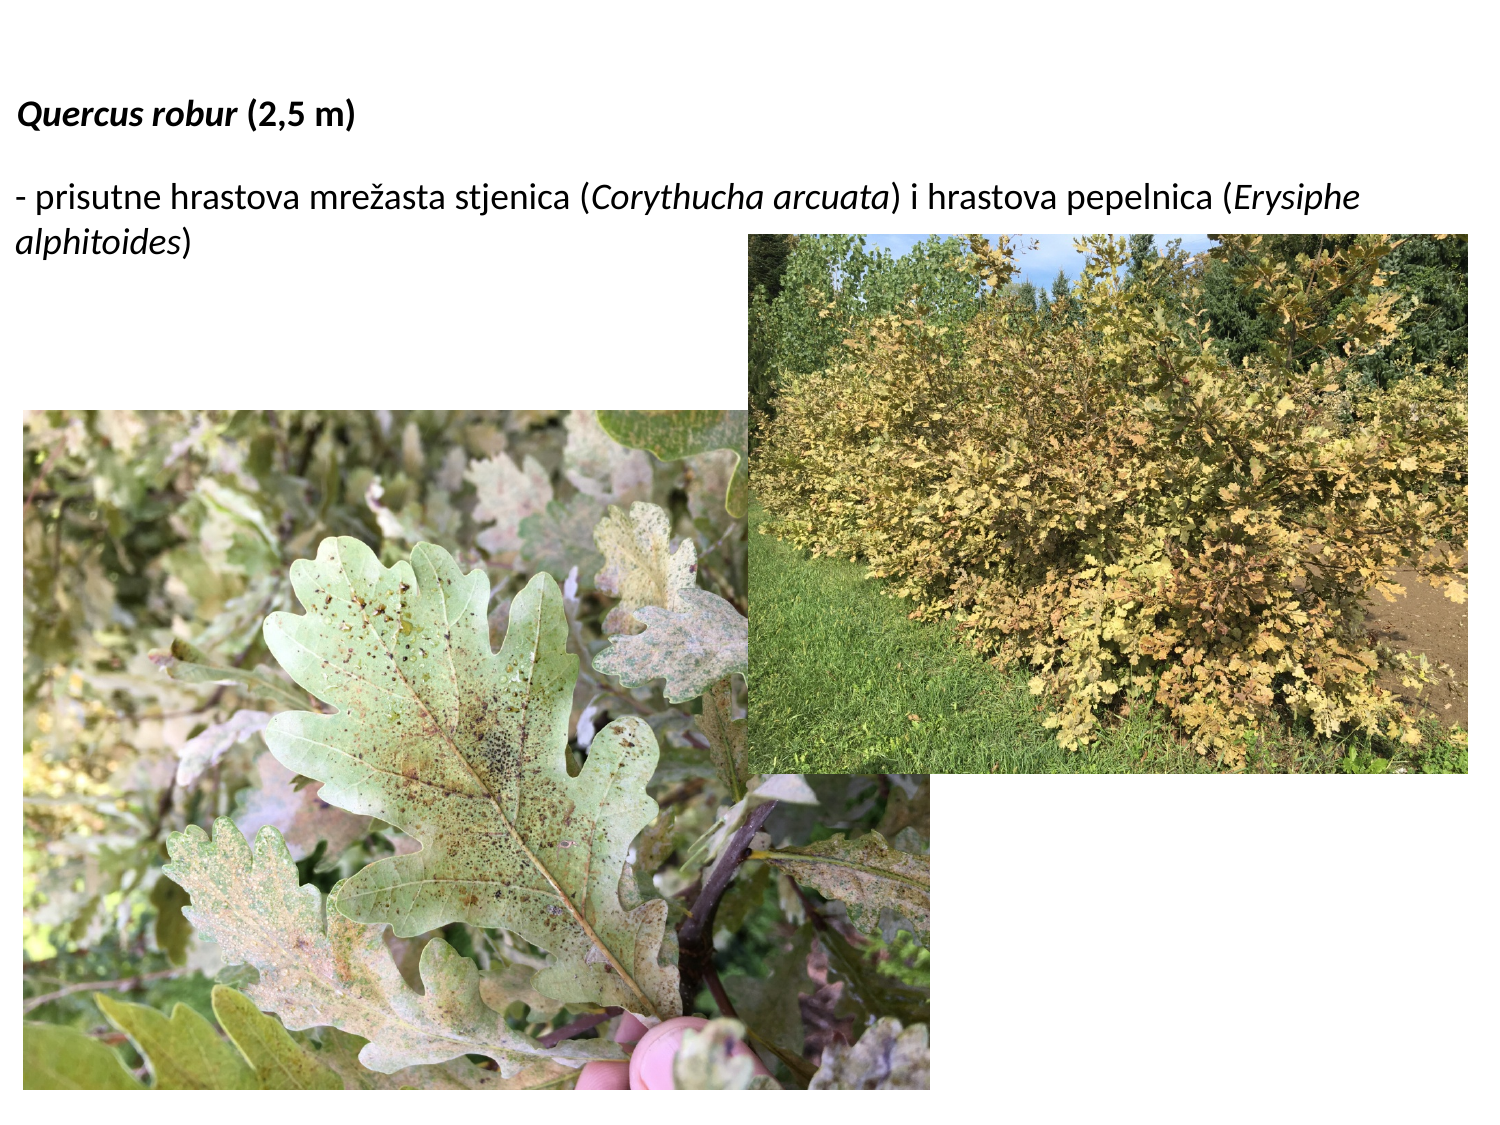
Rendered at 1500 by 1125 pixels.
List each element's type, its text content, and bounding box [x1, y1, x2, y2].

text_box - prisutne hrastova mrežasta stjenica (Corythucha arcuata) i hrastova pepelnica (Erysiphe alphitoides) [0, 164, 1500, 270]
text_box Quercus robur (2,5 m) [1, 81, 372, 142]
picture [23, 234, 1468, 1091]
